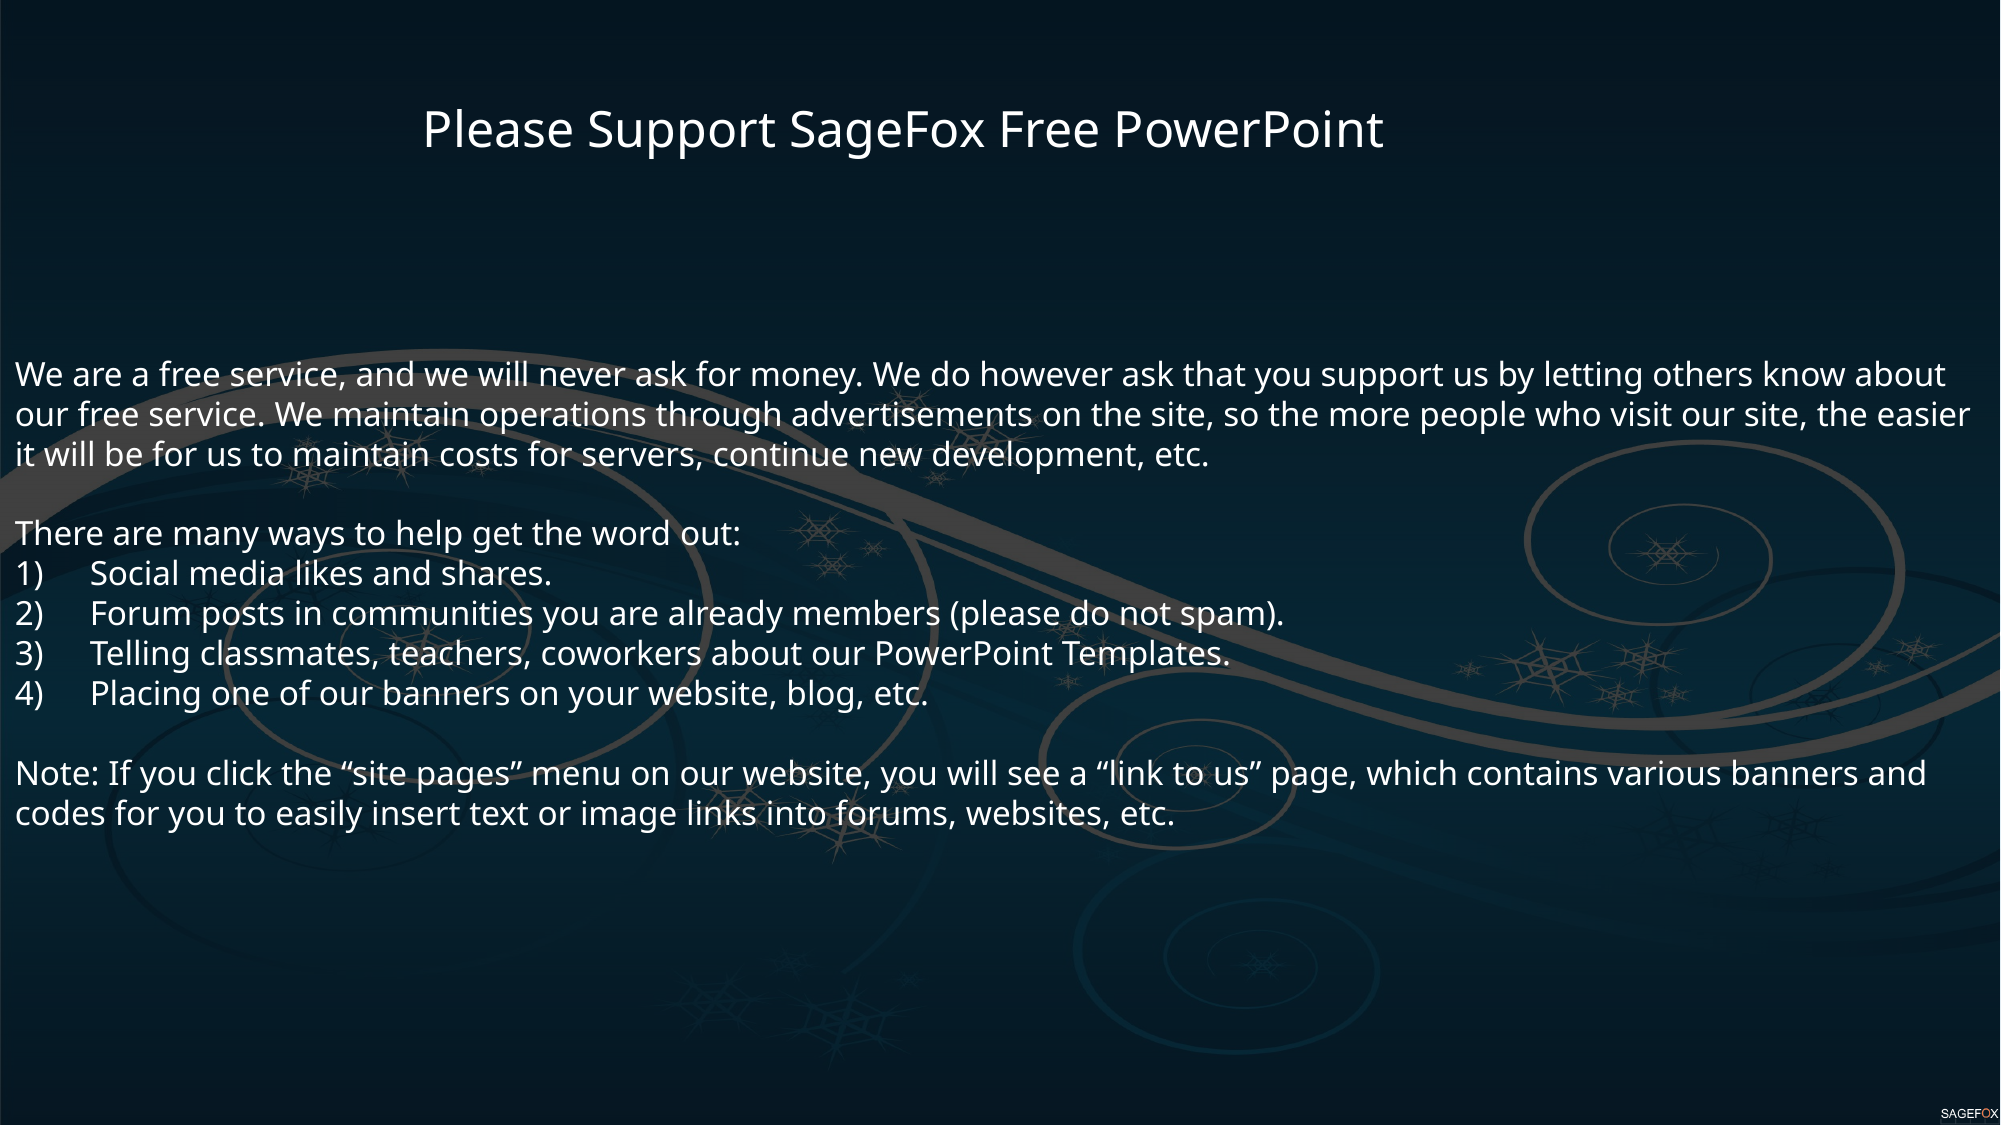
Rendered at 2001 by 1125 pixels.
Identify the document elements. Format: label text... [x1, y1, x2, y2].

title Please Support SageFox Free PowerPoint [363, 72, 1444, 190]
text_box We are a free service, and we will never ask for money. We do however ask that you support us by letting others know about our free service. We maintain operations through advertisements on the site, so the more people who visit our site, the easier it will be for us to maintain costs for servers, continue new development, etc. There are many ways to help get the word out: Social media likes and shares. Forum posts in communities you are already members (please do not spam). Telling classmates, teachers, coworkers about our PowerPoint Templates. Placing one of our banners on your website, blog, etc. Note: If you click the “site pages” menu on our website, you will see a “link to us” page, which contains various banners and codes for you to easily insert text or image links into forums, websites, etc. [0, 0, 2000, 1125]
